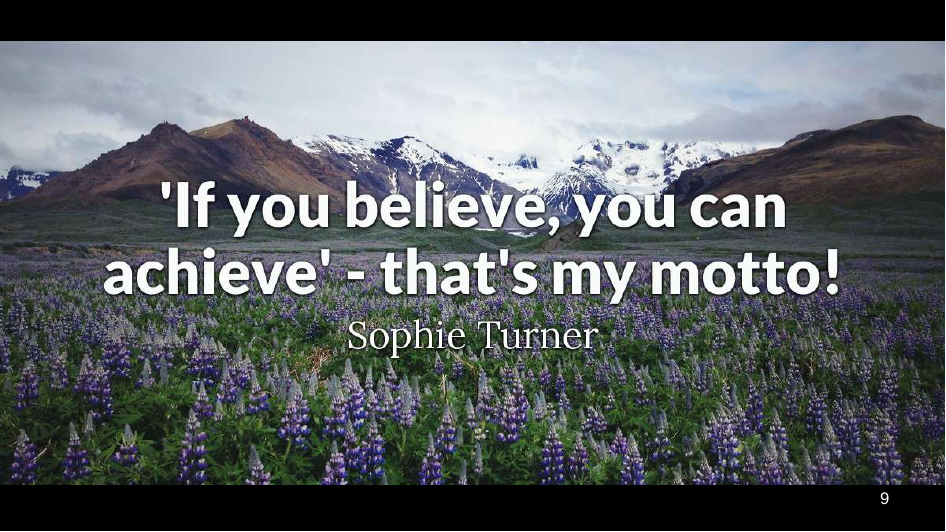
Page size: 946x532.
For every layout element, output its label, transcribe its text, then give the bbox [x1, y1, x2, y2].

picture [0, 41, 946, 485]
slide_number 9 [677, 493, 899, 522]
